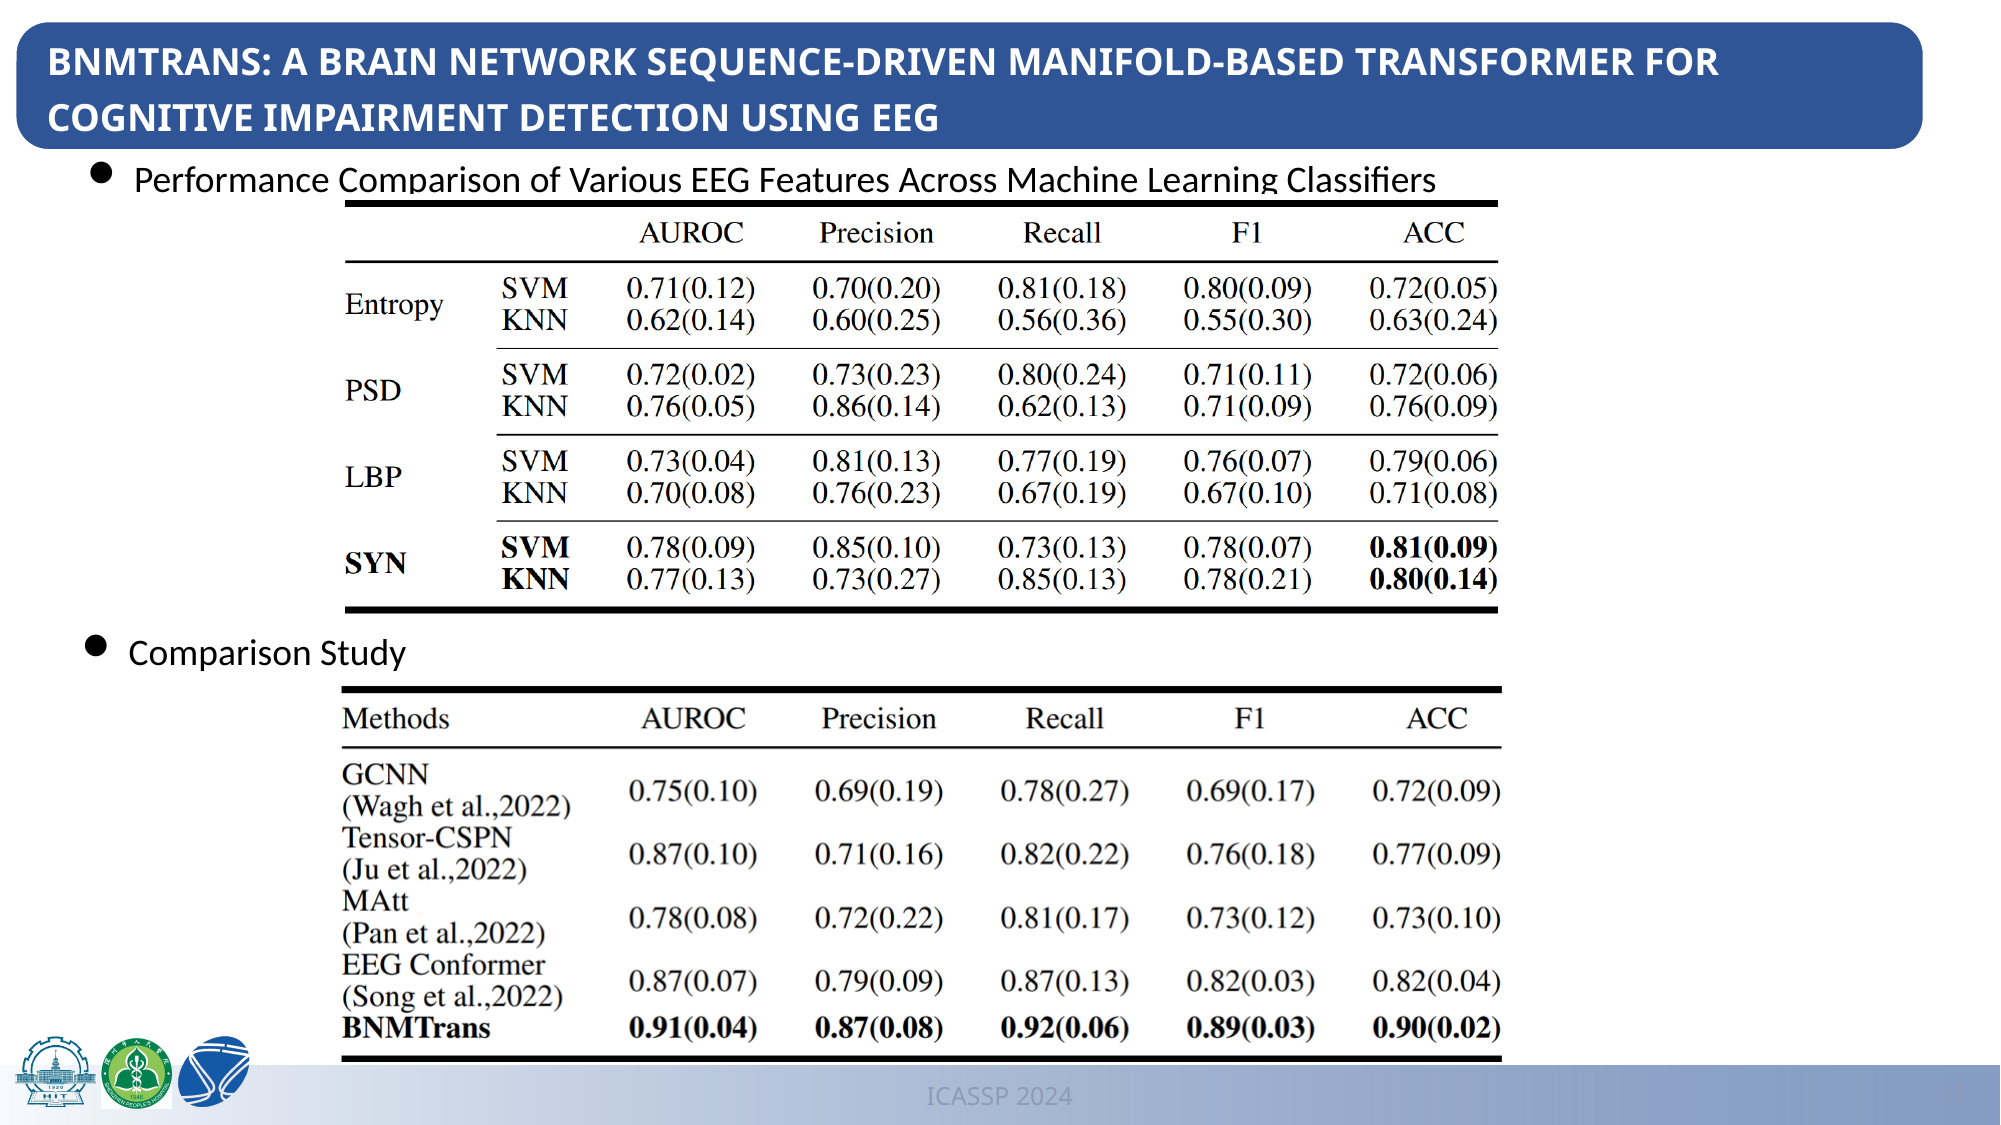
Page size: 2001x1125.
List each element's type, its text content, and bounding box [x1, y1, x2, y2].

picture [178, 1036, 259, 1107]
footer ICASSP 2024 [662, 1065, 1338, 1125]
picture [338, 681, 1504, 1062]
picture [338, 194, 1504, 619]
text_box Performance Comparison of Various EEG Features Across Machine Learning Classifiers [72, 147, 1454, 208]
text_box Comparison Study [67, 620, 422, 681]
slide_number 12 [1533, 1065, 1984, 1125]
picture [15, 1036, 96, 1107]
picture [101, 1038, 172, 1109]
